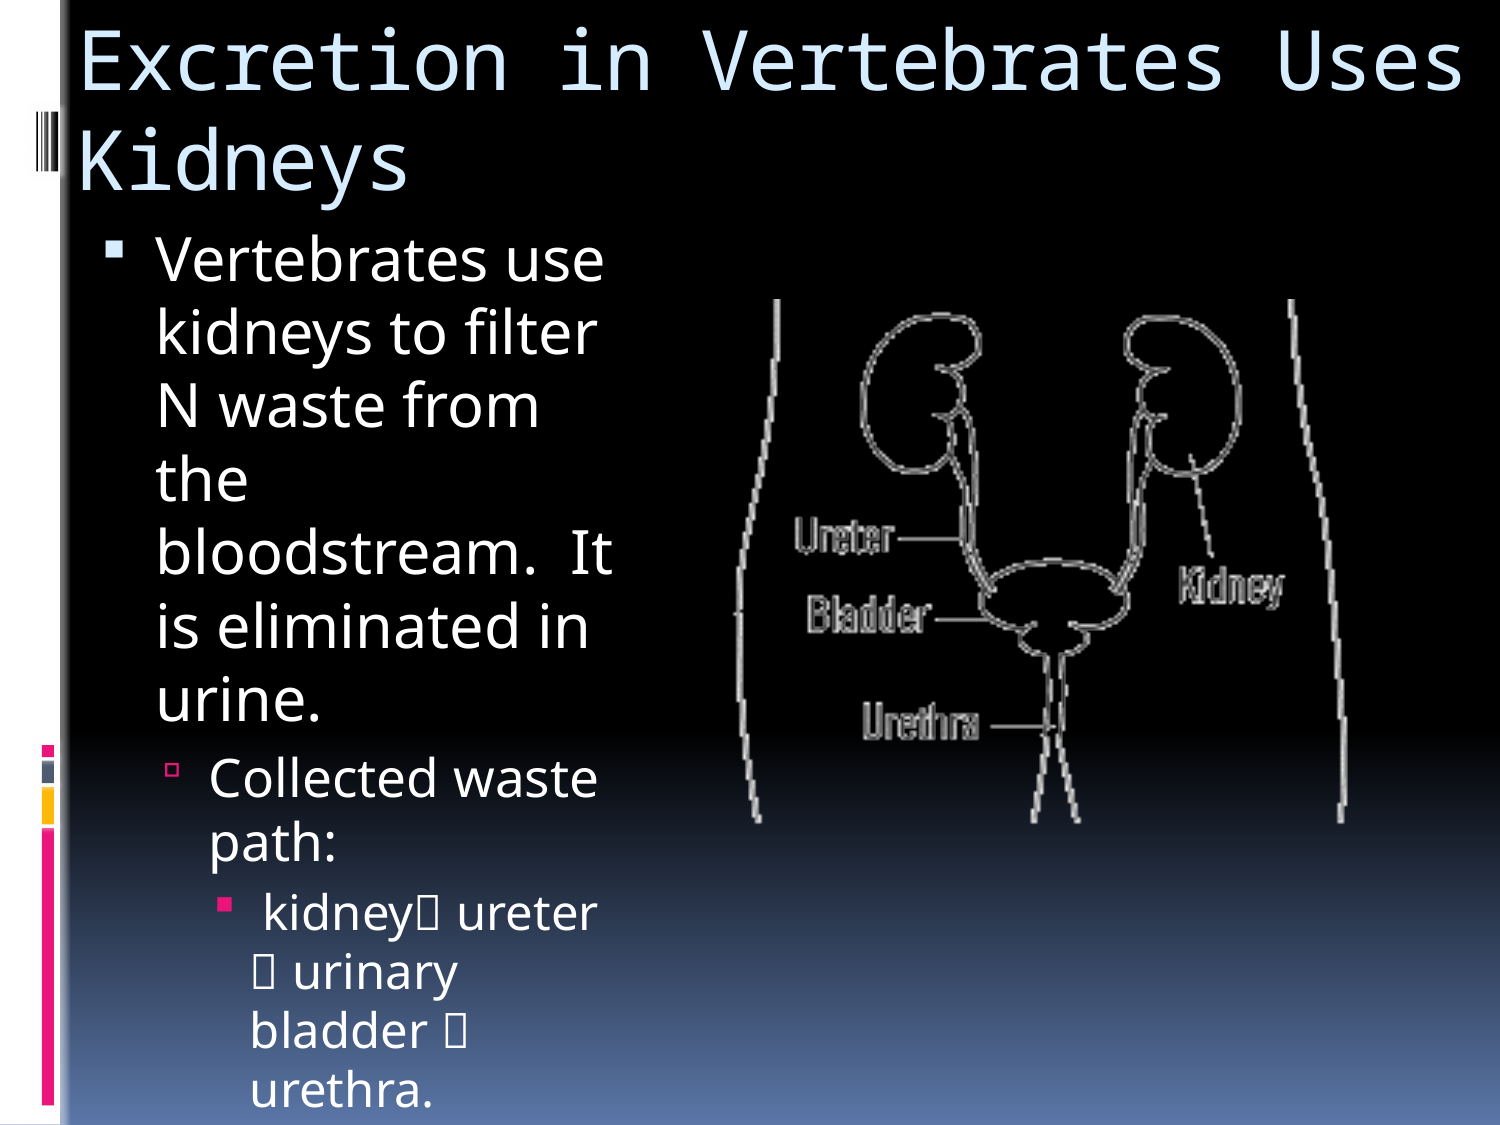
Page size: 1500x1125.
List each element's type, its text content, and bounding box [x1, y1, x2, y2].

list Vertebrates use kidneys to filter N waste from the bloodstream. It is eliminated in urine. Collected waste path: kidney ureter  urinary bladder  urethra. [75, 212, 638, 1125]
picture [558, 299, 1500, 1029]
title Excretion in Vertebrates Uses Kidneys [62, 0, 1500, 225]
